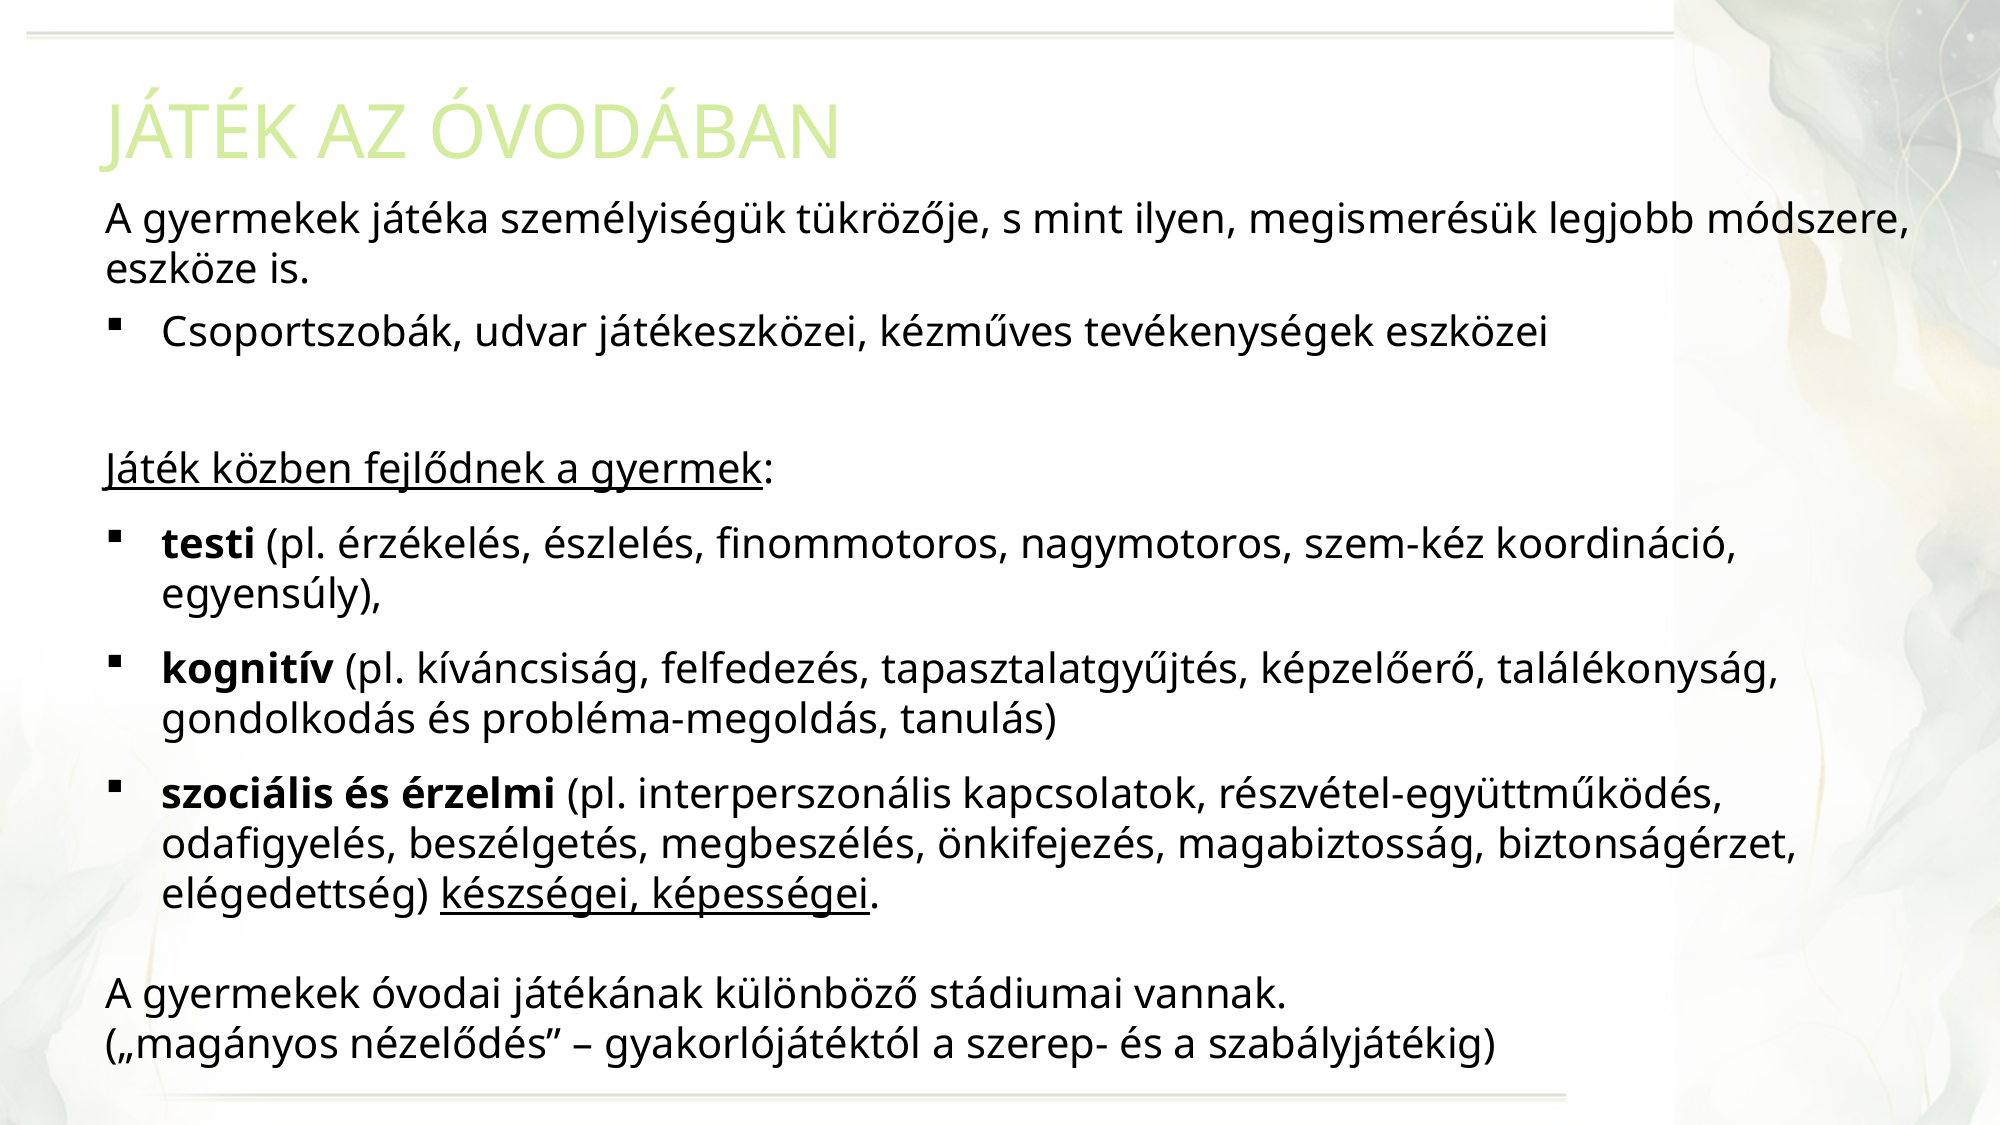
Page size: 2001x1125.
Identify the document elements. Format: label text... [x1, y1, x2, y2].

text_box JÁTÉK AZ ÓVODÁBAN [90, 76, 1566, 182]
text_box A gyermekek játéka személyiségük tükrözője, s mint ilyen, megismerésük legjobb módszere, eszköze is. Csoportszobák, udvar játékeszközei, kézműves tevékenységek eszközei Játék közben fejlődnek a gyermek: testi (pl. érzékelés, észlelés, finommotoros, nagymotoros, szem-kéz koordináció, egyensúly), kognitív (pl. kíváncsiság, felfedezés, tapasztalatgyűjtés, képzelőerő, találékonyság, gondolkodás és probléma-megoldás, tanulás) szociális és érzelmi (pl. interperszonális kapcsolatok, részvétel-együttműködés, odafigyelés, beszélgetés, megbeszélés, önkifejezés, magabiztosság, biztonságérzet, elégedettség) készségei, képességei. A gyermekek óvodai játékának különböző stádiumai vannak. („magányos nézelődés” – gyakorlójátéktól a szerep- és a szabályjátékig) [90, 184, 1962, 1075]
